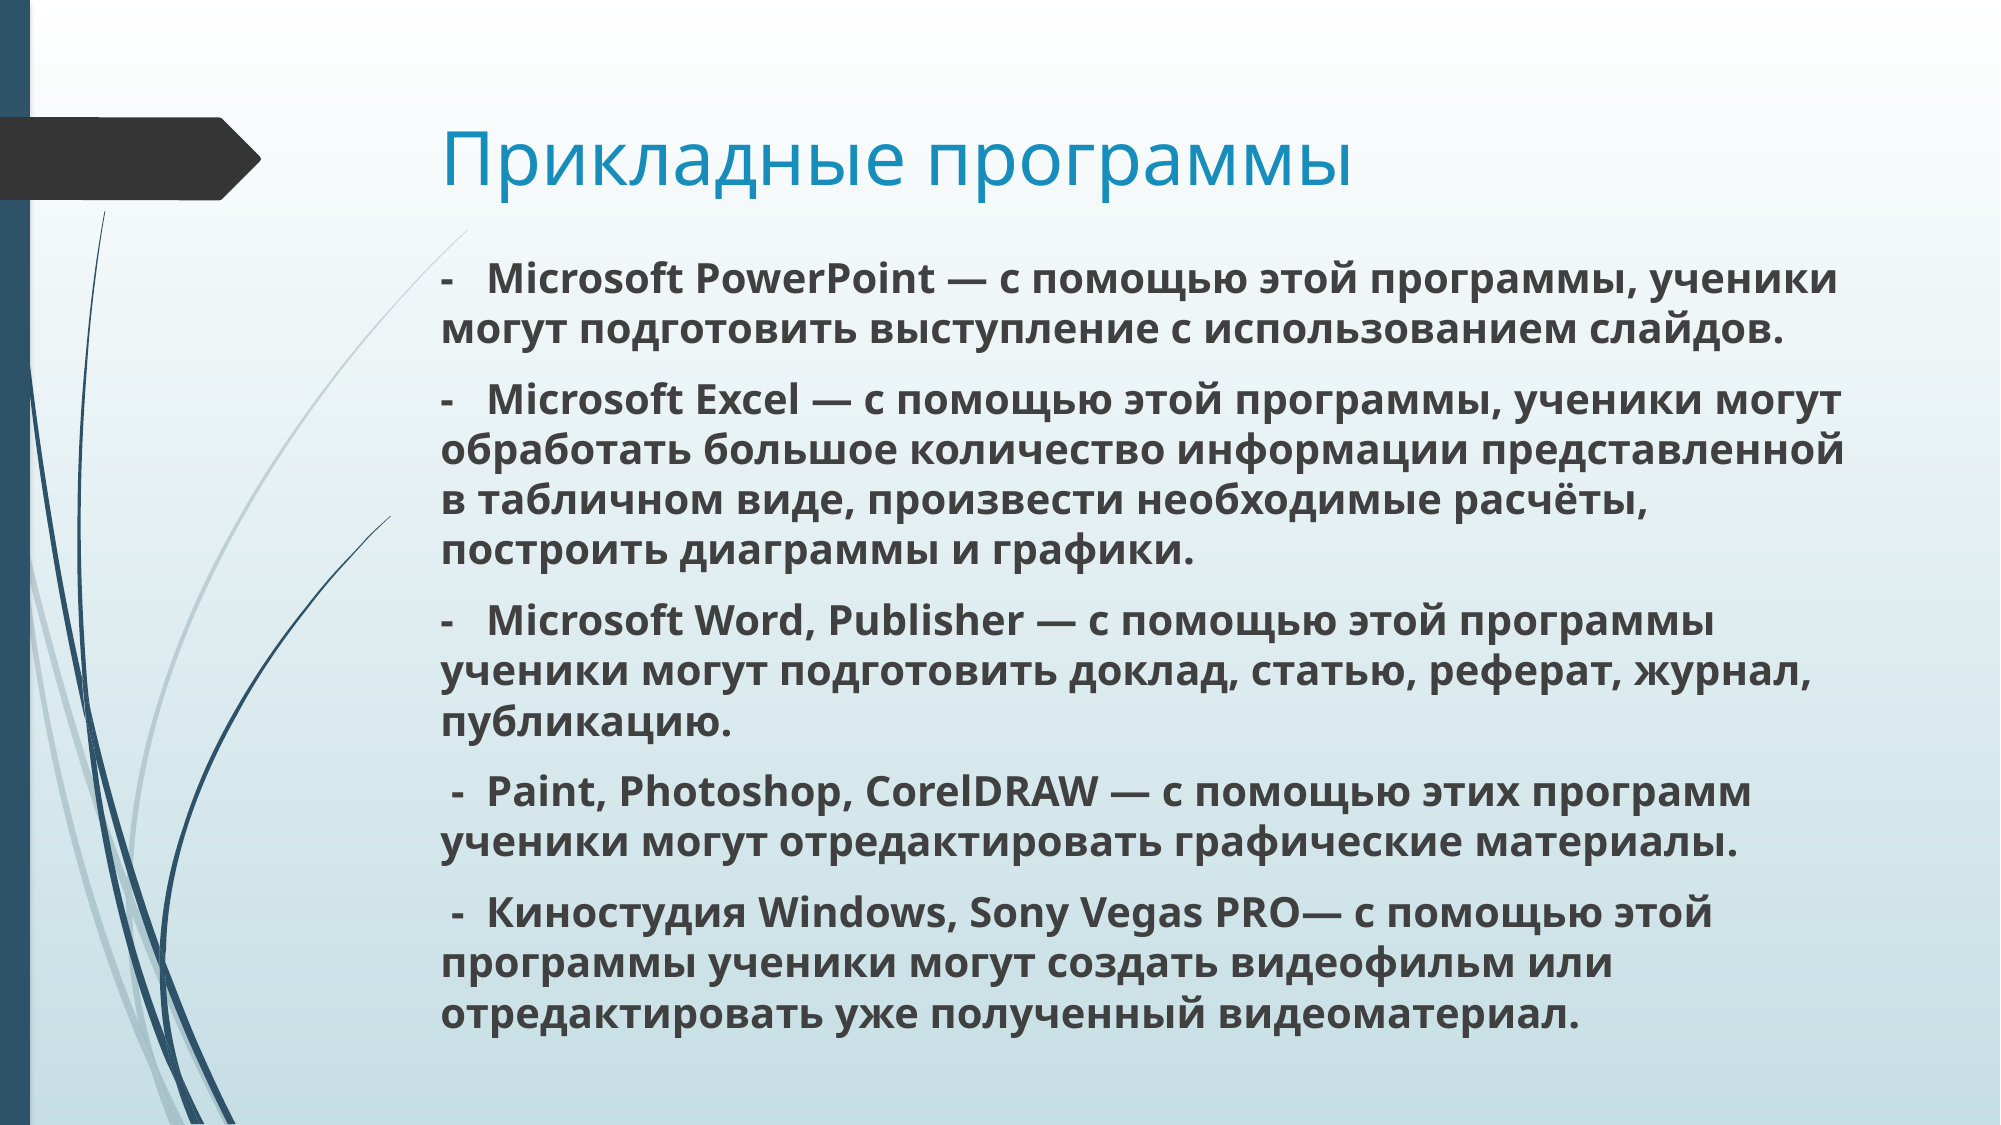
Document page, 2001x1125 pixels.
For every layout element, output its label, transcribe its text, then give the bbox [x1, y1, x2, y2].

title Прикладные программы [425, 102, 1888, 222]
list - Microsoft PowerPoint — с помощью этой программы, ученики могут подготовить выступление с использованием слайдов. - Microsoft Excel — с помощью этой программы, ученики могут обработать большое количество информации представленной в табличном виде, произвести необходимые расчёты, построить диаграммы и графики. - Microsoft Word, Publisher — с помощью этой программы ученики могут подготовить доклад, статью, реферат, журнал, публикацию. - Paint, Photoshop, CorelDRAW — с помощью этих программ ученики могут отредактировать графические материалы. - Киностудия Windows, Sony Vegas PRO— с помощью этой программы ученики могут создать видеофильм или отредактировать уже полученный видеоматериал. [425, 244, 1888, 1069]
